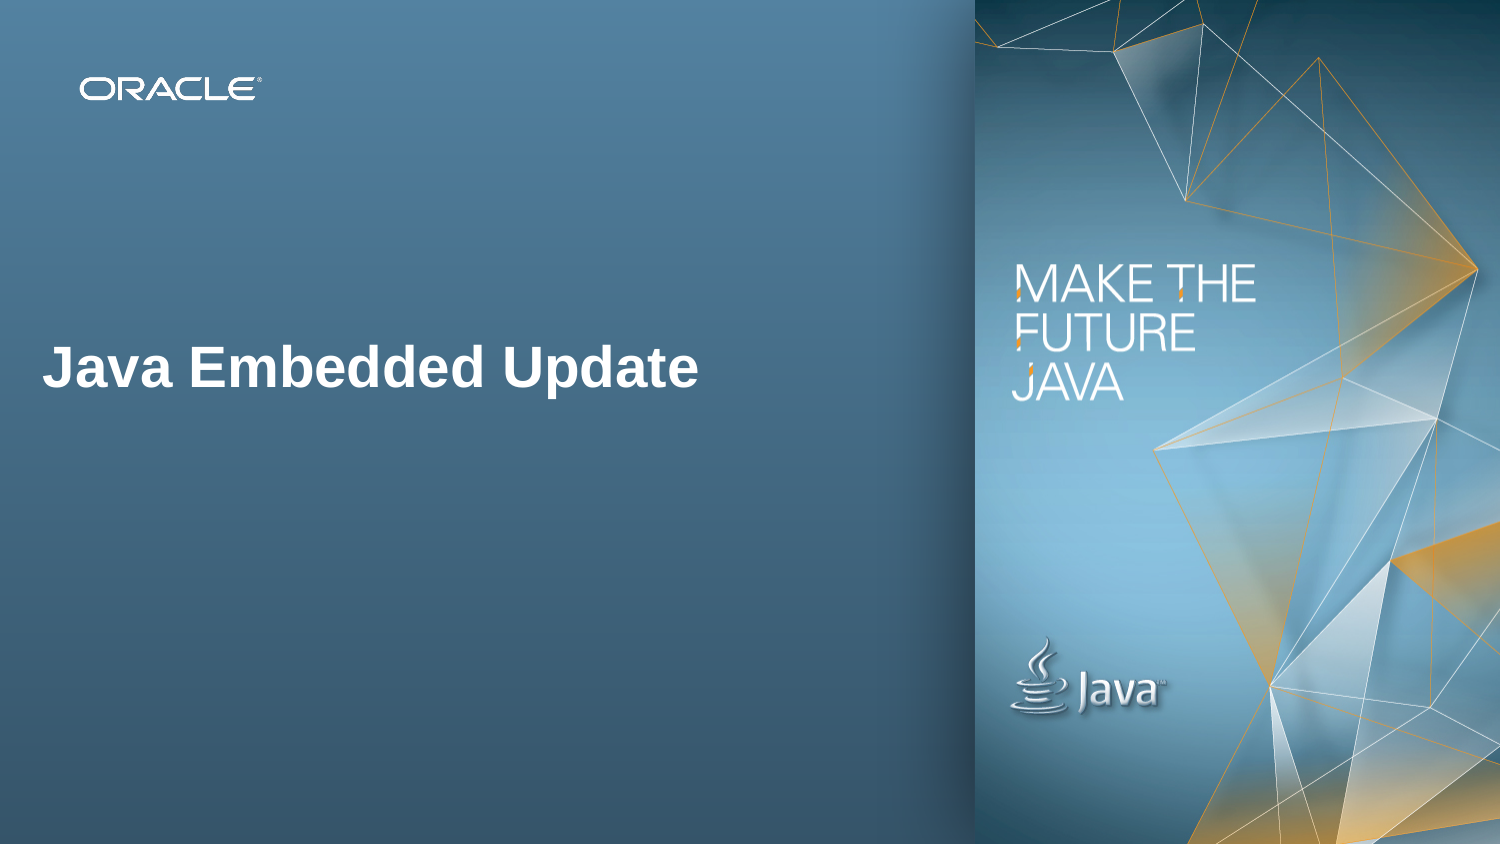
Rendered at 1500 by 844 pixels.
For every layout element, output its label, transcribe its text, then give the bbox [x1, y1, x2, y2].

picture [974, 0, 1500, 844]
title Java Embedded Update [42, 336, 886, 462]
picture [57, 54, 278, 123]
